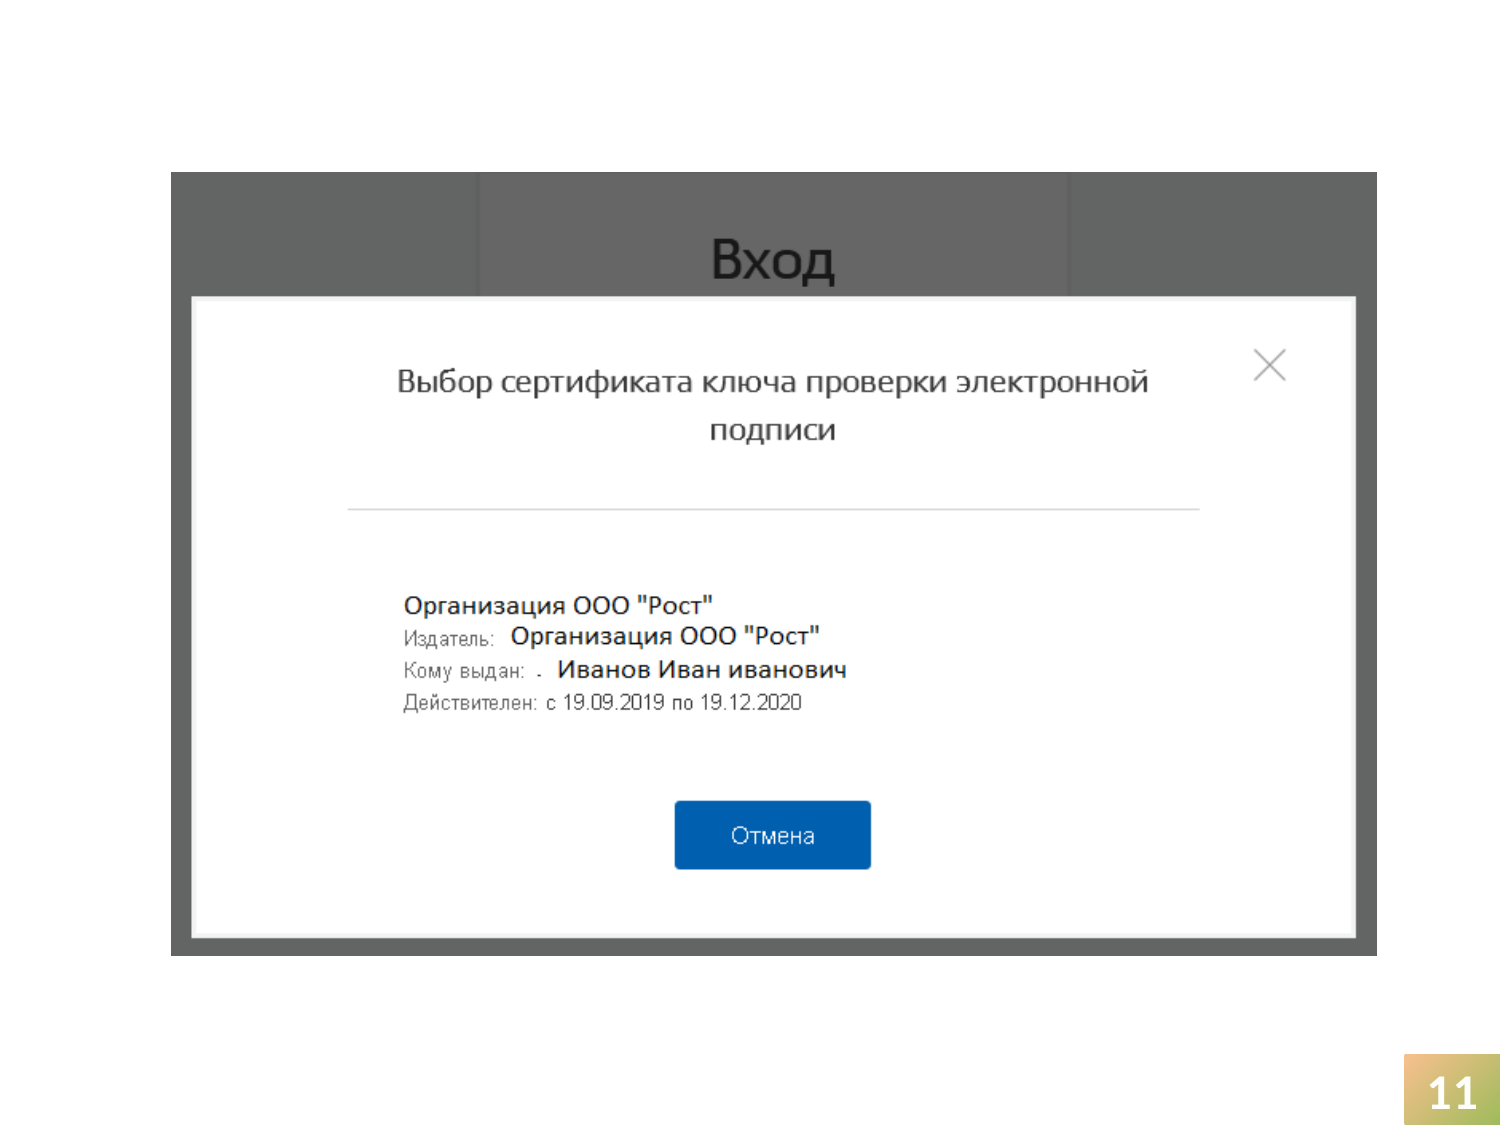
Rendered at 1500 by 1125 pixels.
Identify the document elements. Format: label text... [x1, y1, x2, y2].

picture [170, 172, 1377, 956]
slide_number 11 [1404, 1054, 1500, 1125]
